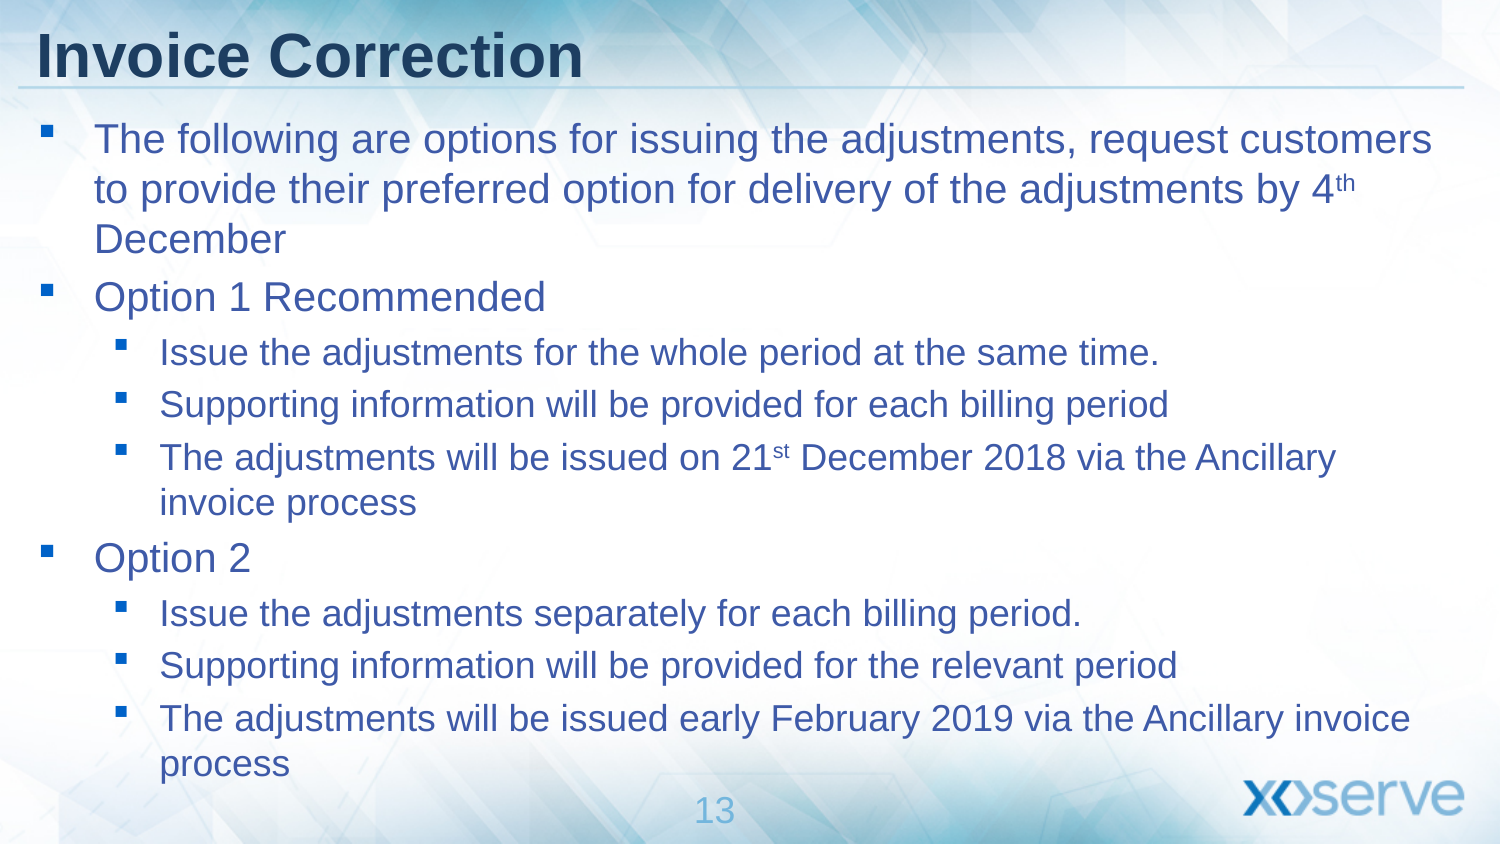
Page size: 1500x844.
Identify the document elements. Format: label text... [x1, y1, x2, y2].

picture [0, 0, 1500, 844]
title Invoice Correction [36, 0, 1463, 112]
list The following are options for issuing the adjustments, request customers to provide their preferred option for delivery of the adjustments by 4th December Option 1 Recommended Issue the adjustments for the whole period at the same time. Supporting information will be provided for each billing period The adjustments will be issued on 21st December 2018 via the Ancillary invoice process Option 2 Issue the adjustments separately for each billing period. Supporting information will be provided for the relevant period The adjustments will be issued early February 2019 via the Ancillary invoice process [37, 111, 1463, 679]
